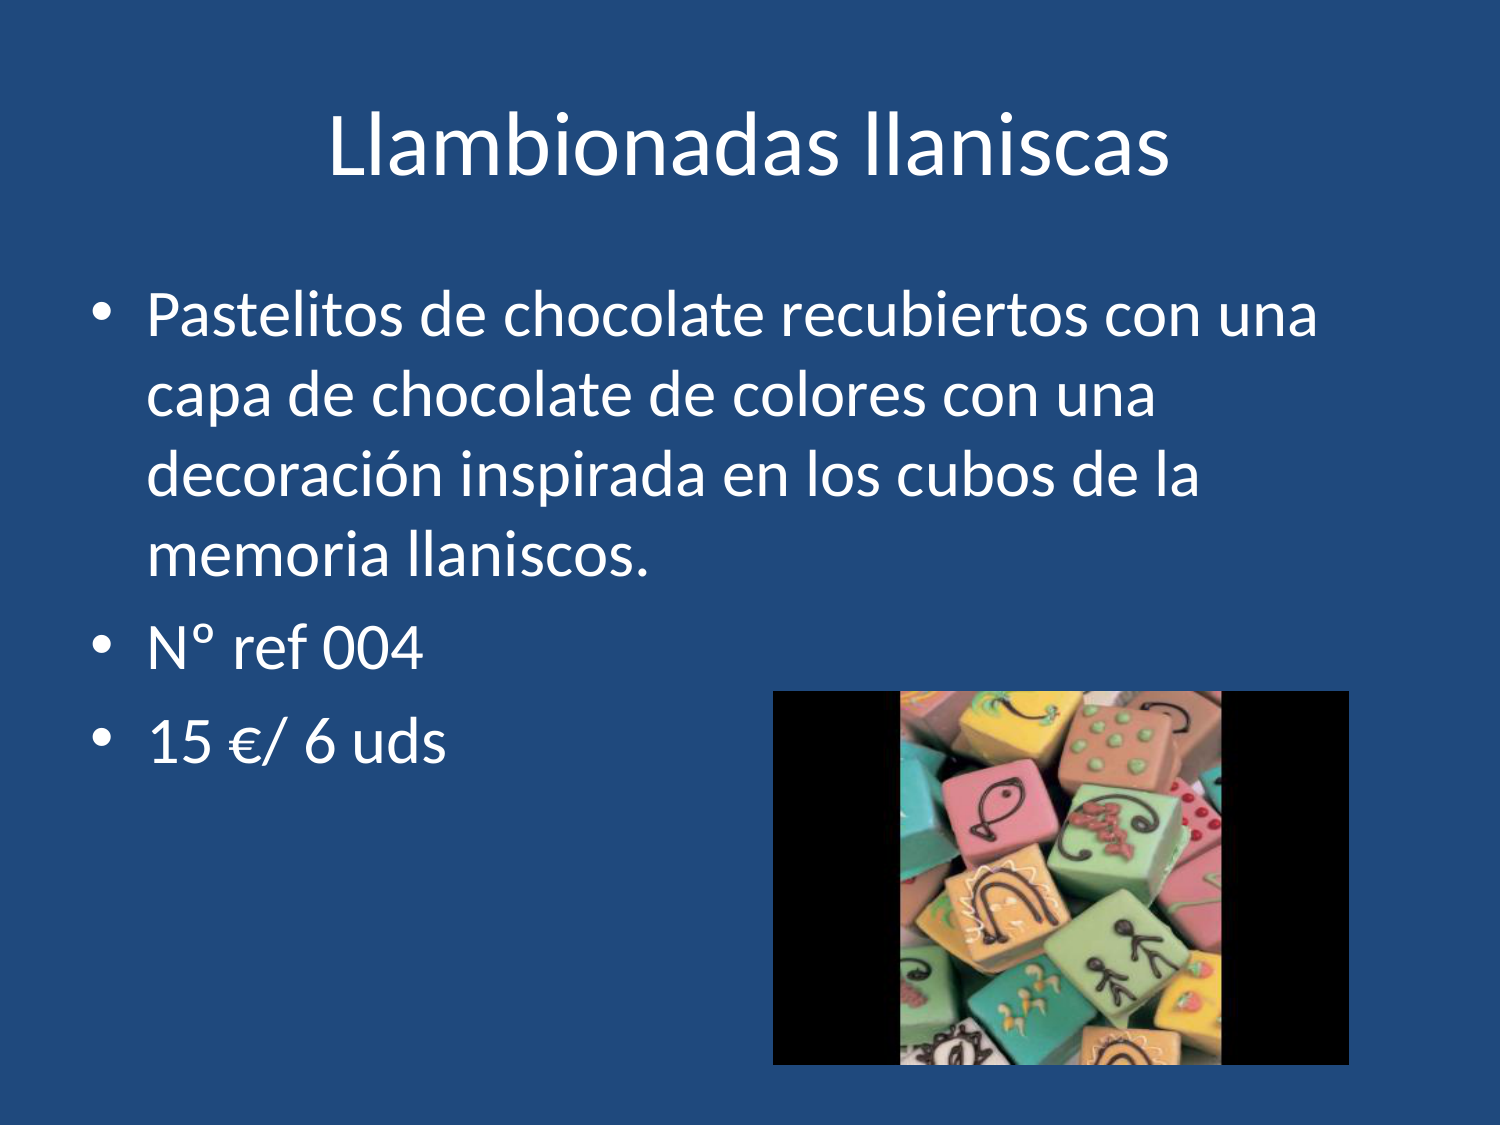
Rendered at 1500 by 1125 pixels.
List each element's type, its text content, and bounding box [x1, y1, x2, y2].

picture [773, 691, 1350, 1065]
title Llambionadas llaniscas [75, 45, 1425, 233]
list Pastelitos de chocolate recubiertos con una capa de chocolate de colores con una decoración inspirada en los cubos de la memoria llaniscos. Nº ref 004 15 €/ 6 uds [75, 262, 1425, 1005]
